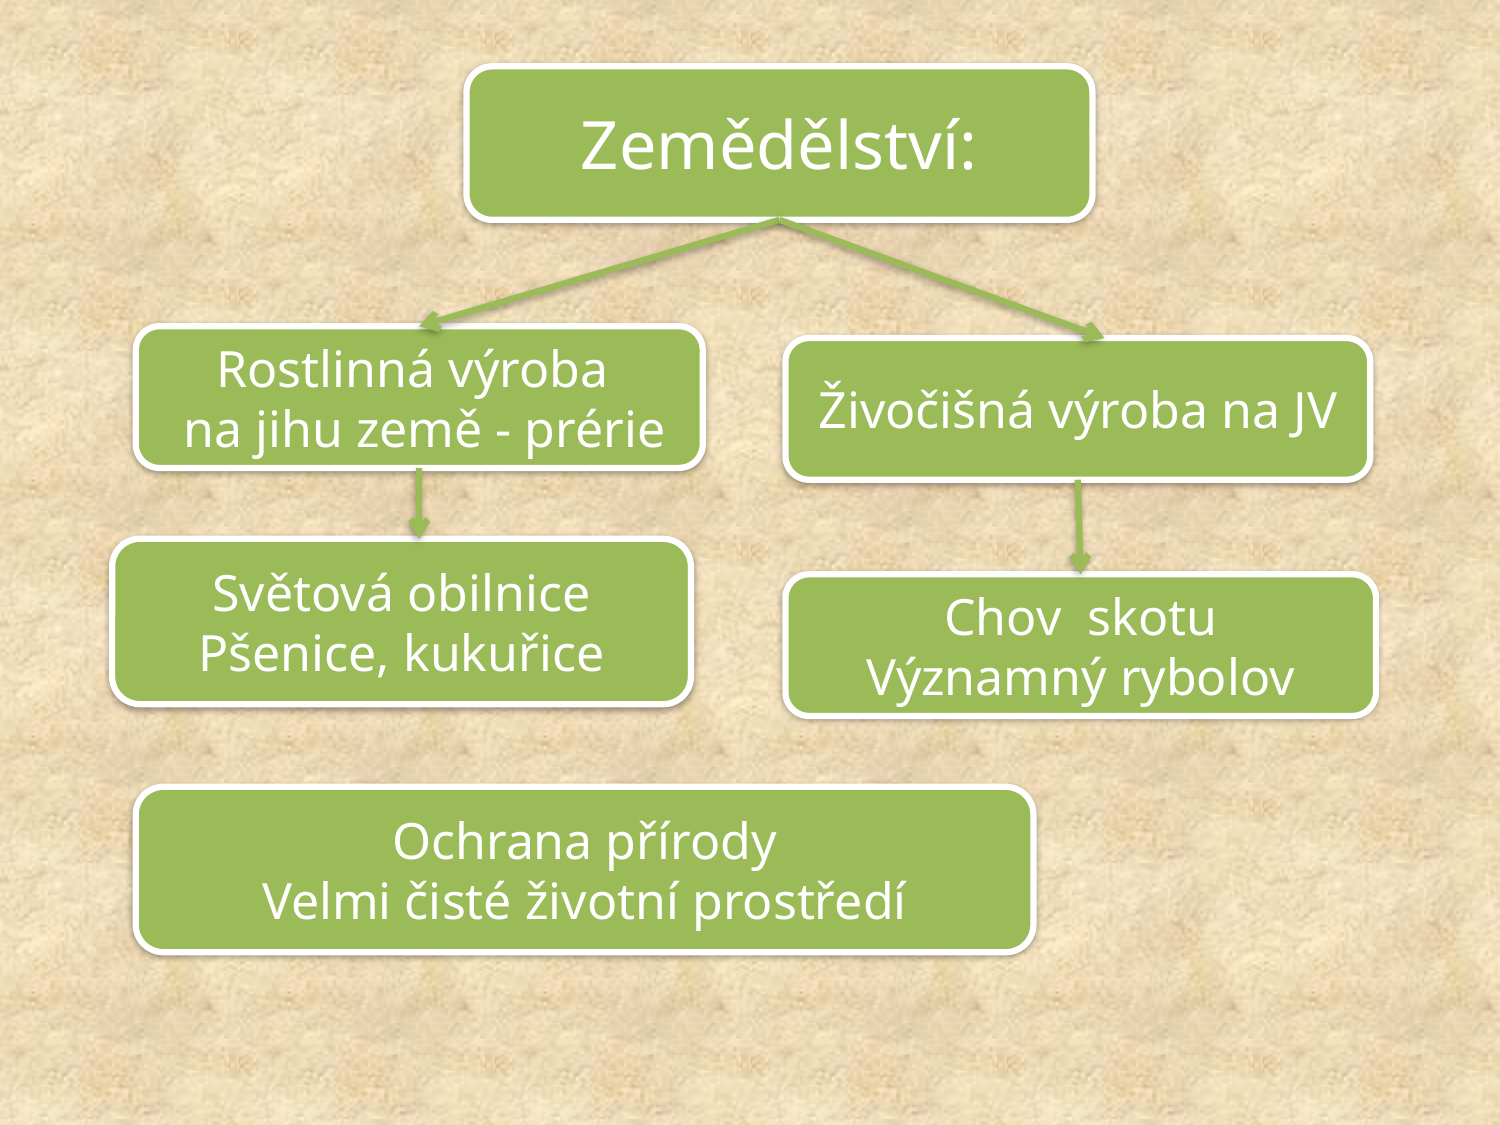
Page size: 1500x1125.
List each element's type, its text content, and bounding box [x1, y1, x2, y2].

text_box Ochrana přírody Velmi čisté životní prostředí [132, 783, 1037, 956]
text_box Živočišná výroba na JV [782, 334, 1374, 483]
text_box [779, 219, 1105, 339]
picture [0, 0, 1500, 1125]
text_box Zemědělství: [463, 63, 1096, 218]
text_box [1077, 479, 1081, 575]
text_box Chov skotu Významný rybolov [782, 571, 1380, 720]
text_box Světová obilnice Pšenice, kukuřice [108, 535, 695, 708]
text_box Rostlinná výroba na jihu země - prérie [132, 323, 706, 472]
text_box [418, 219, 778, 327]
